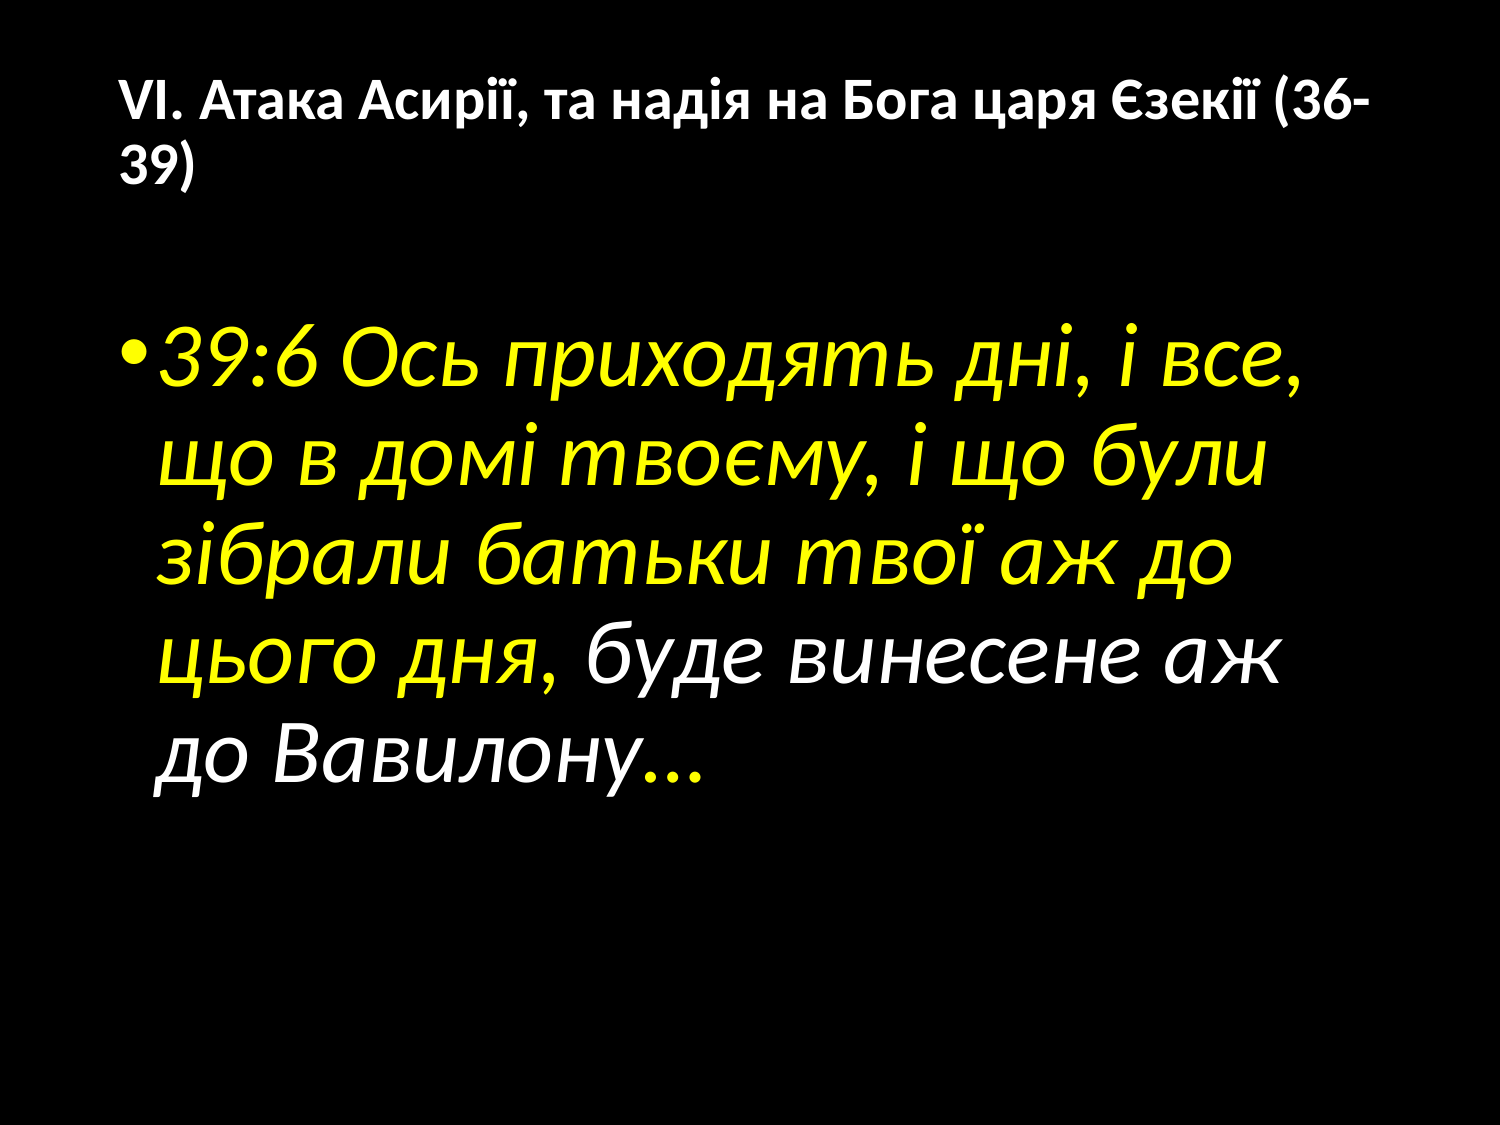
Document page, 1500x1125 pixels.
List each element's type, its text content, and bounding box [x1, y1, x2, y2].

title VІ. Атака Асирії, та надія на Бога царя Єзекії (36-39) [103, 59, 1397, 278]
list 39:6 Ось приходять дні, і все, що в домі твоєму, і що були зібрали батьки твої аж до цього дня, буде винесене аж до Вавилону… [103, 299, 1397, 1014]
